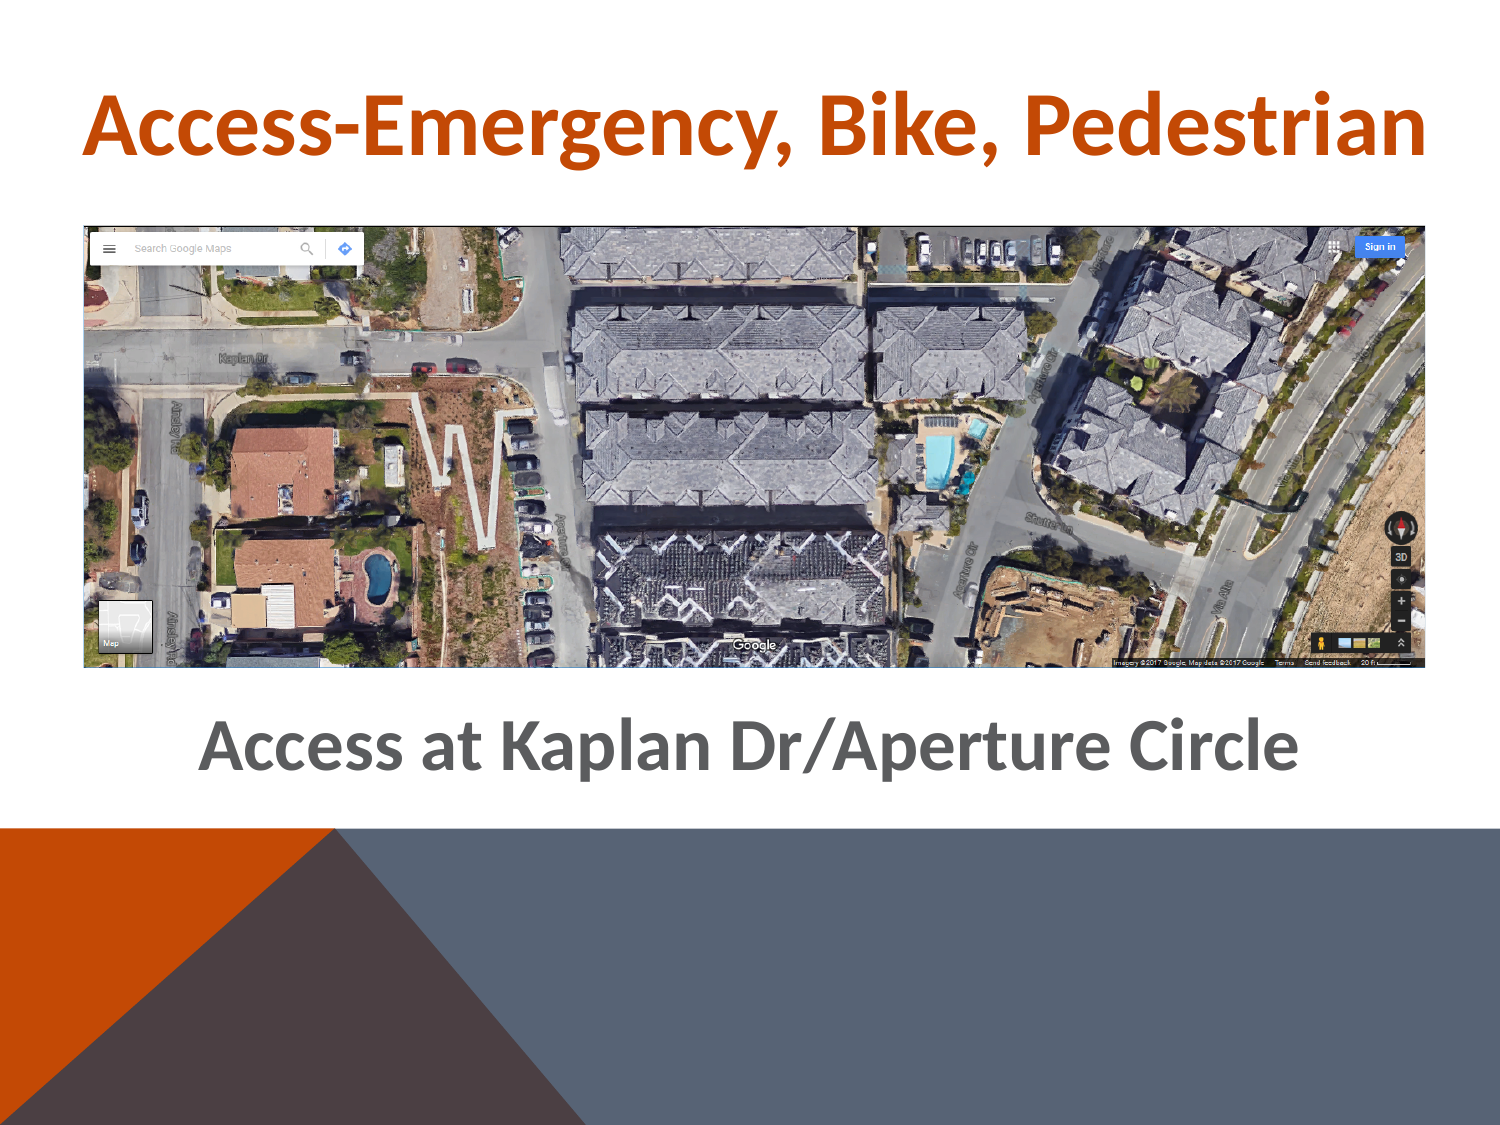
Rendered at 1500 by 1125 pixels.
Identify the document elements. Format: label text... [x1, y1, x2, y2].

list Access at Kaplan Dr/Aperture Circle [75, 687, 1426, 782]
title Access-Emergency, Bike, Pedestrian [62, 24, 1450, 213]
picture [83, 224, 1426, 669]
